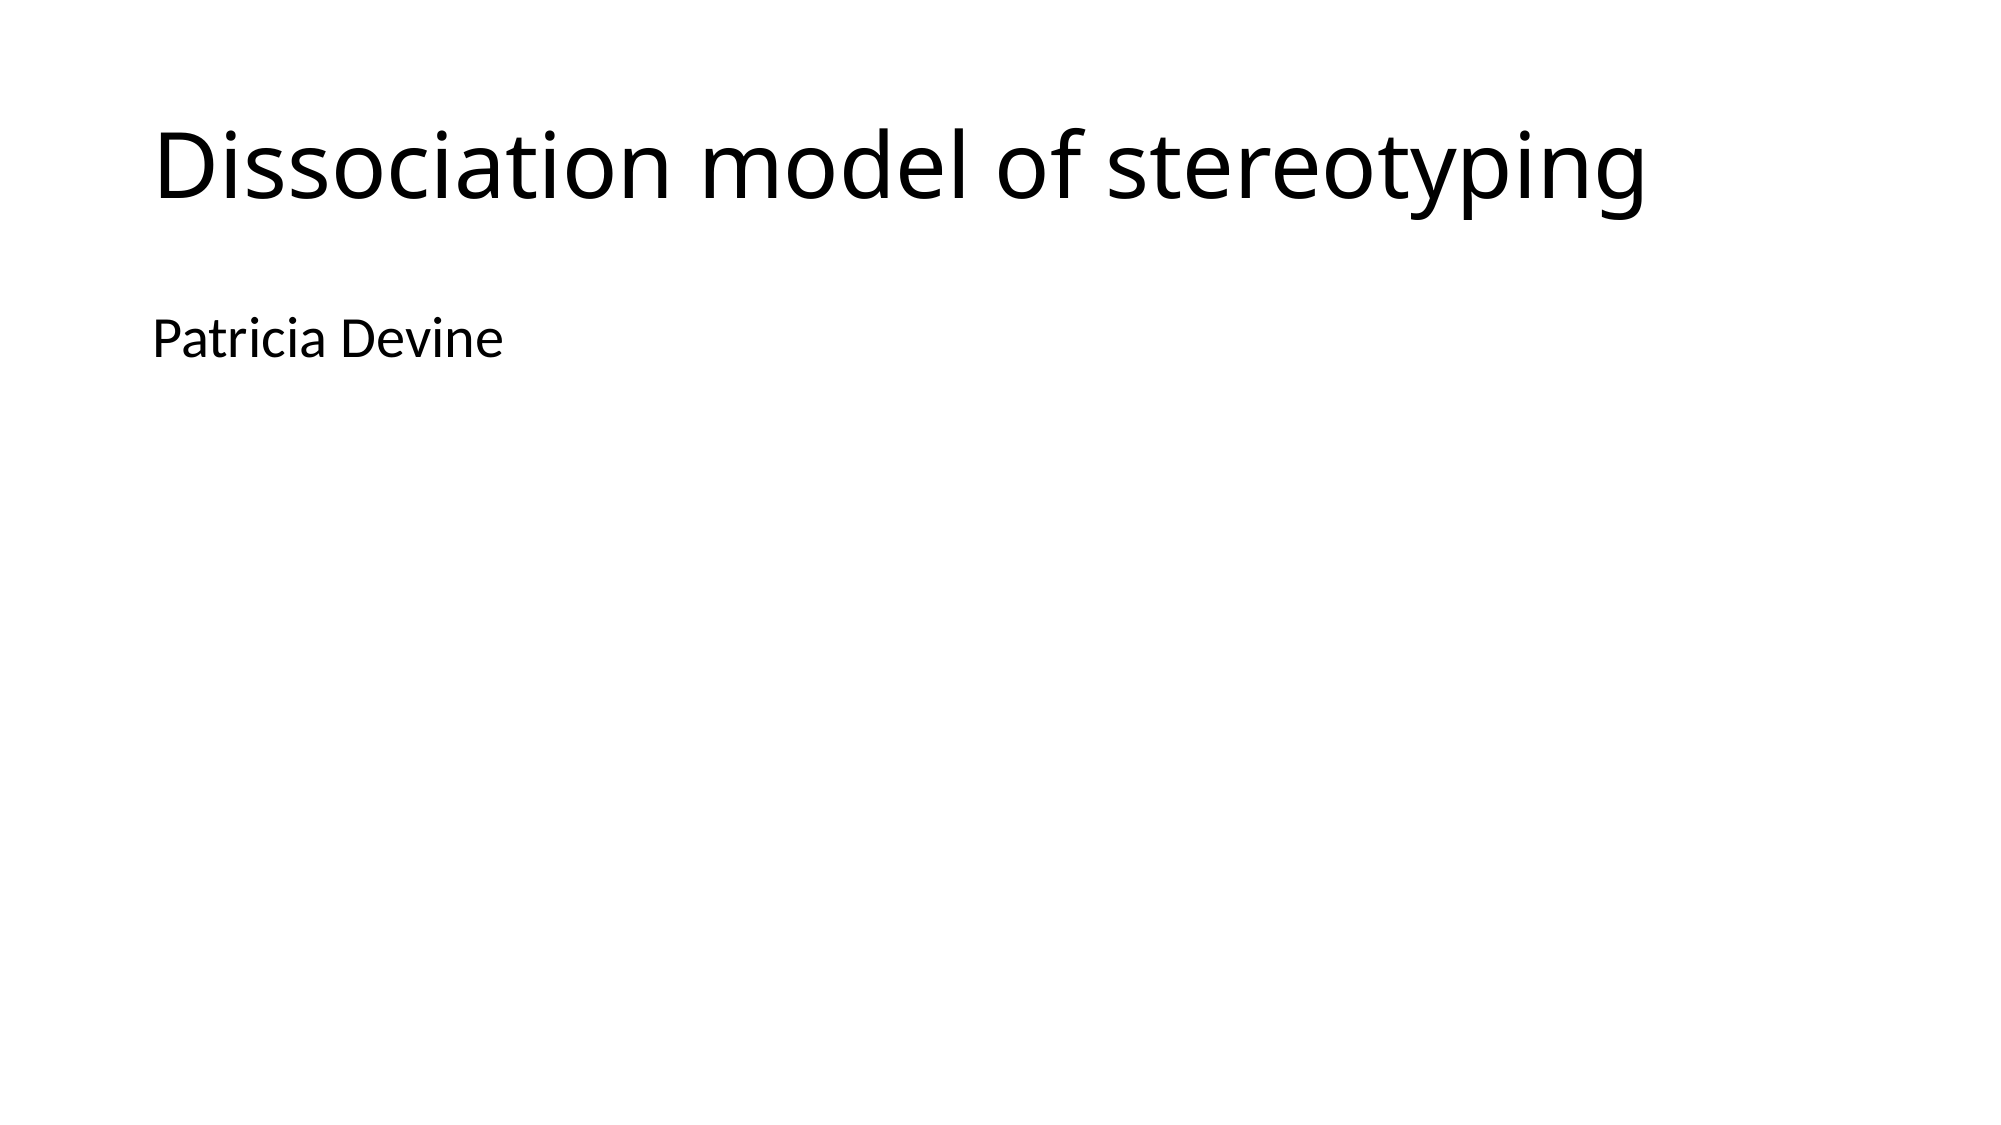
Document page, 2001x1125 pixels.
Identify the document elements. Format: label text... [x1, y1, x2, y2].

title Dissociation model of stereotyping [137, 59, 1863, 278]
list Patricia Devine [137, 299, 1863, 1014]
